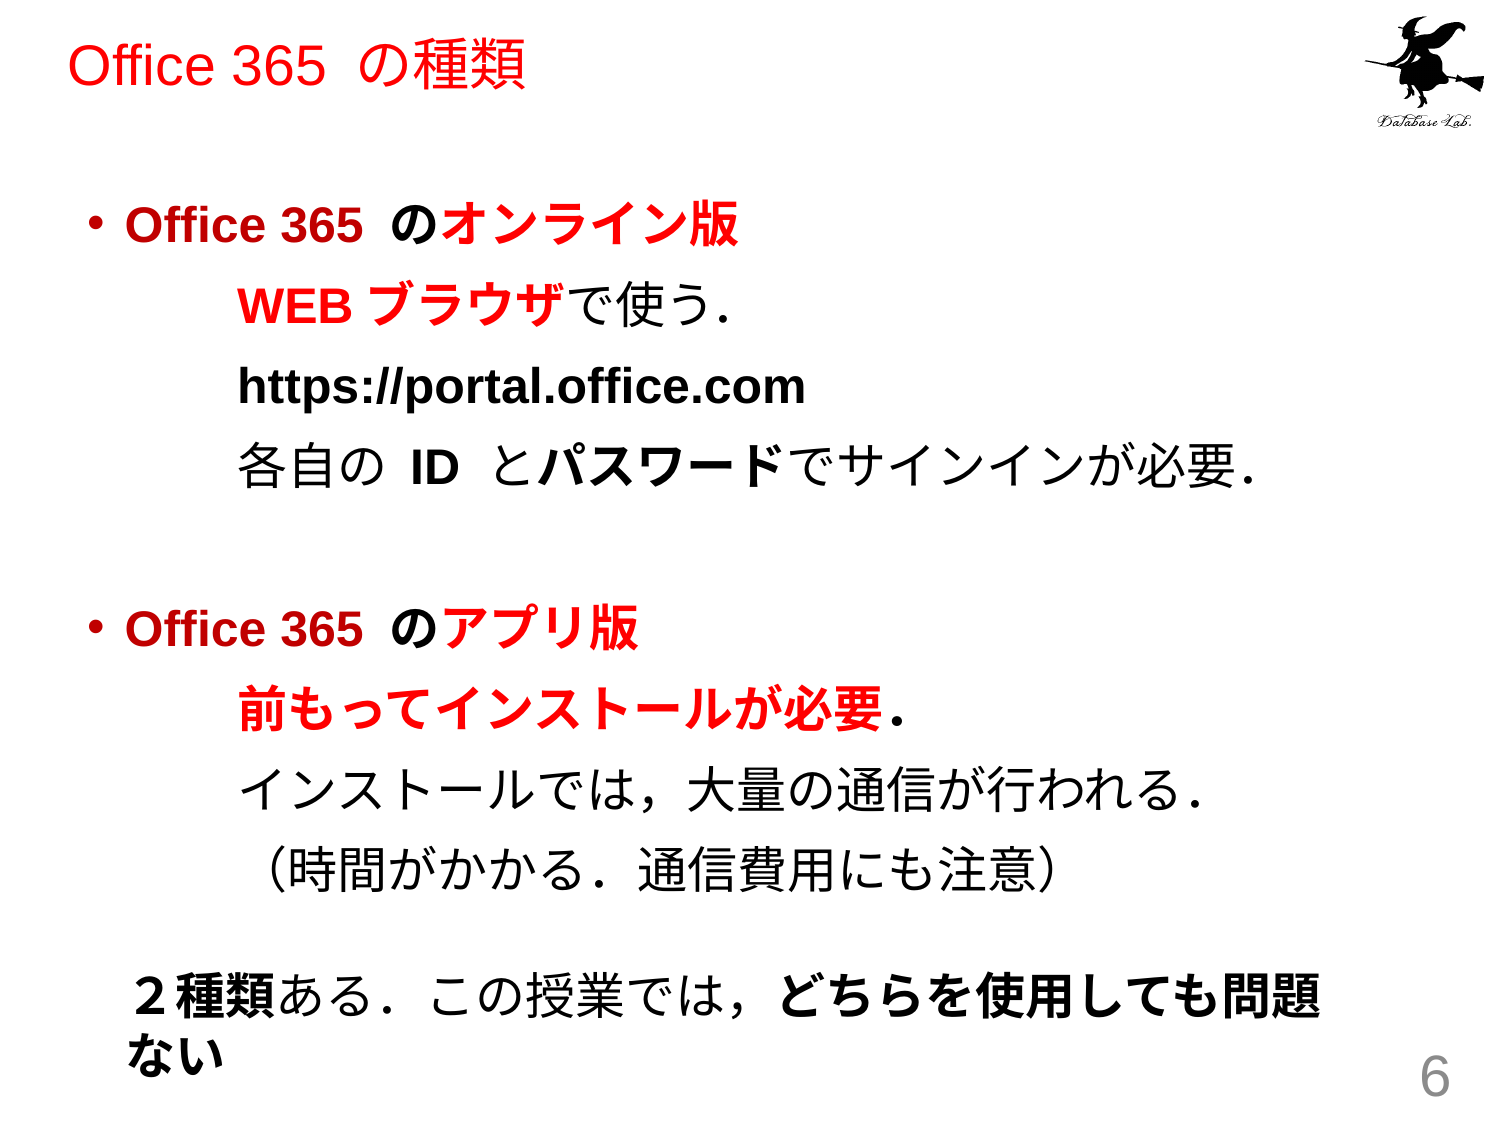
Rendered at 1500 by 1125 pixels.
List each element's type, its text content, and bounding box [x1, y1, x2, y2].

text_box Office 365 のオンライン版 WEBブラウザで使う． https://portal.office.com 各自の ID とパスワードでサインインが必要． Office 365 のアプリ版 前もってインストールが必要． インストールでは，大量の通信が行われる． （時間がかかる．通信費用にも注意） [71, 184, 1345, 948]
slide_number 6 [1129, 1042, 1467, 1103]
title Office 365 の種類 [52, 28, 1441, 106]
list ２種類ある．この授業では，どちらを使用しても問題ない [110, 957, 1383, 1102]
picture [1362, 14, 1486, 130]
